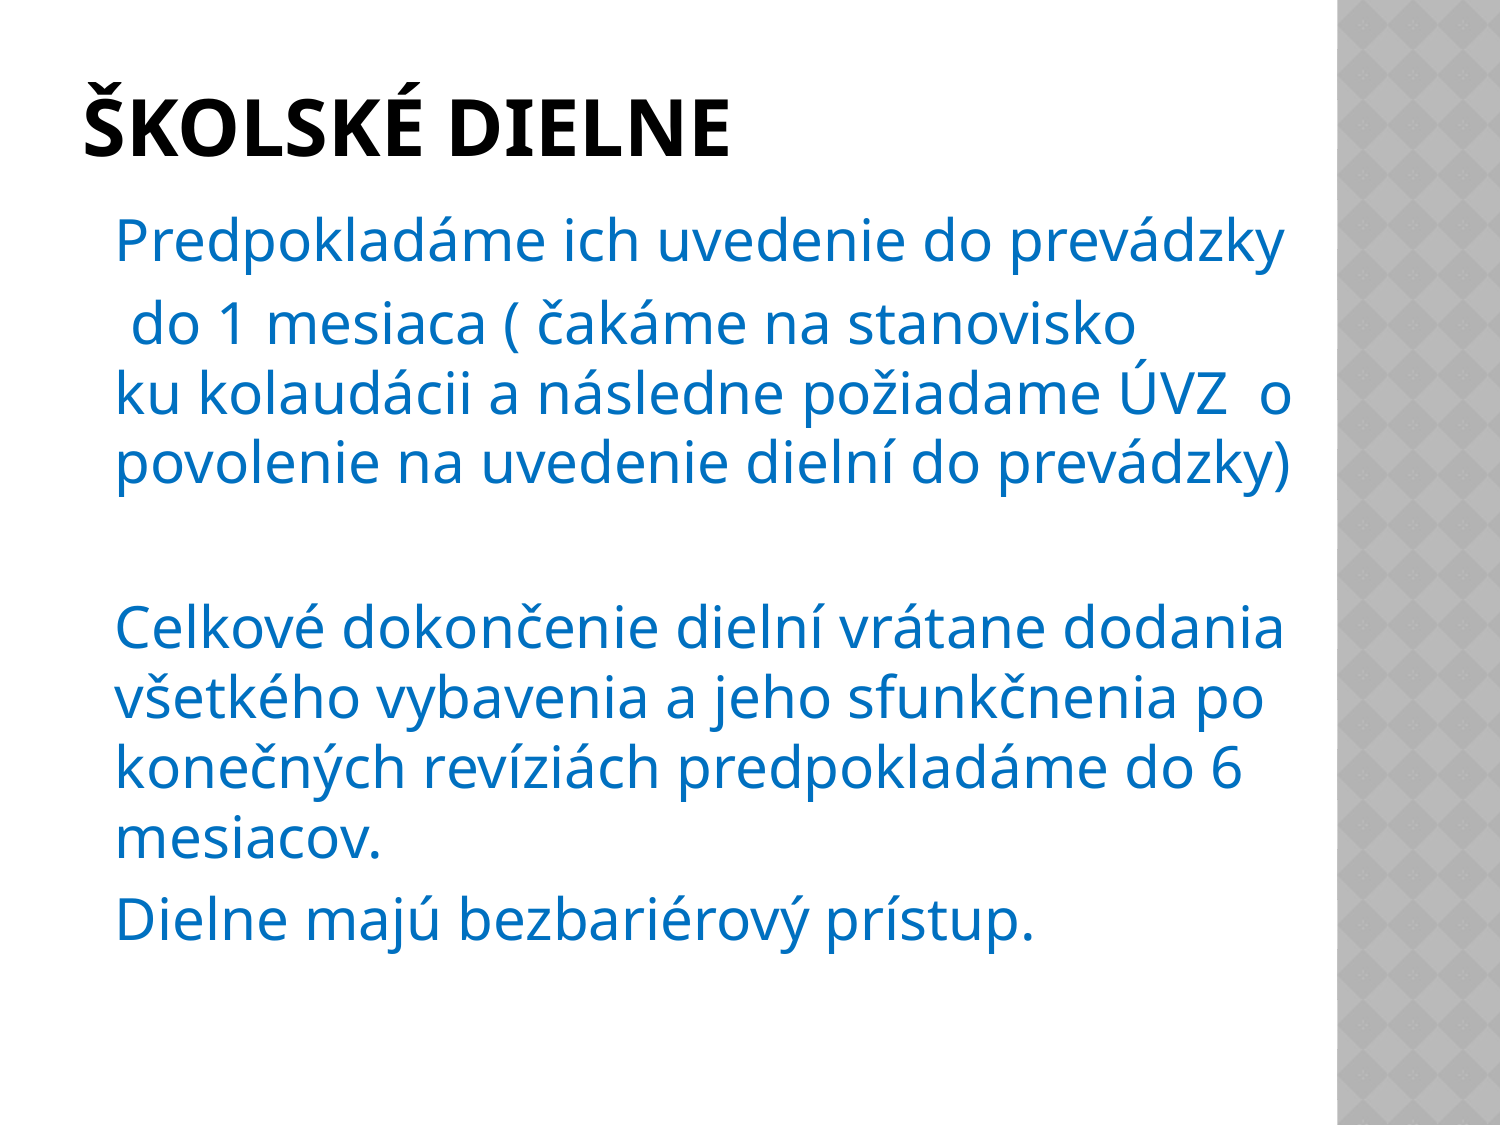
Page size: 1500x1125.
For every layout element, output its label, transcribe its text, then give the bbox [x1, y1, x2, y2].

list Predpokladáme ich uvedenie do prevádzky do 1 mesiaca ( čakáme na stanovisko ku kolaudácii a následne požiadame ÚVZ o povolenie na uvedenie dielní do prevádzky) Celkové dokončenie dielní vrátane dodania všetkého vybavenia a jeho sfunkčnenia po konečných revíziách predpokladáme do 6 mesiacov. Dielne majú bezbariérový prístup. [100, 196, 1451, 1021]
title Školské dielne [75, 45, 1425, 173]
